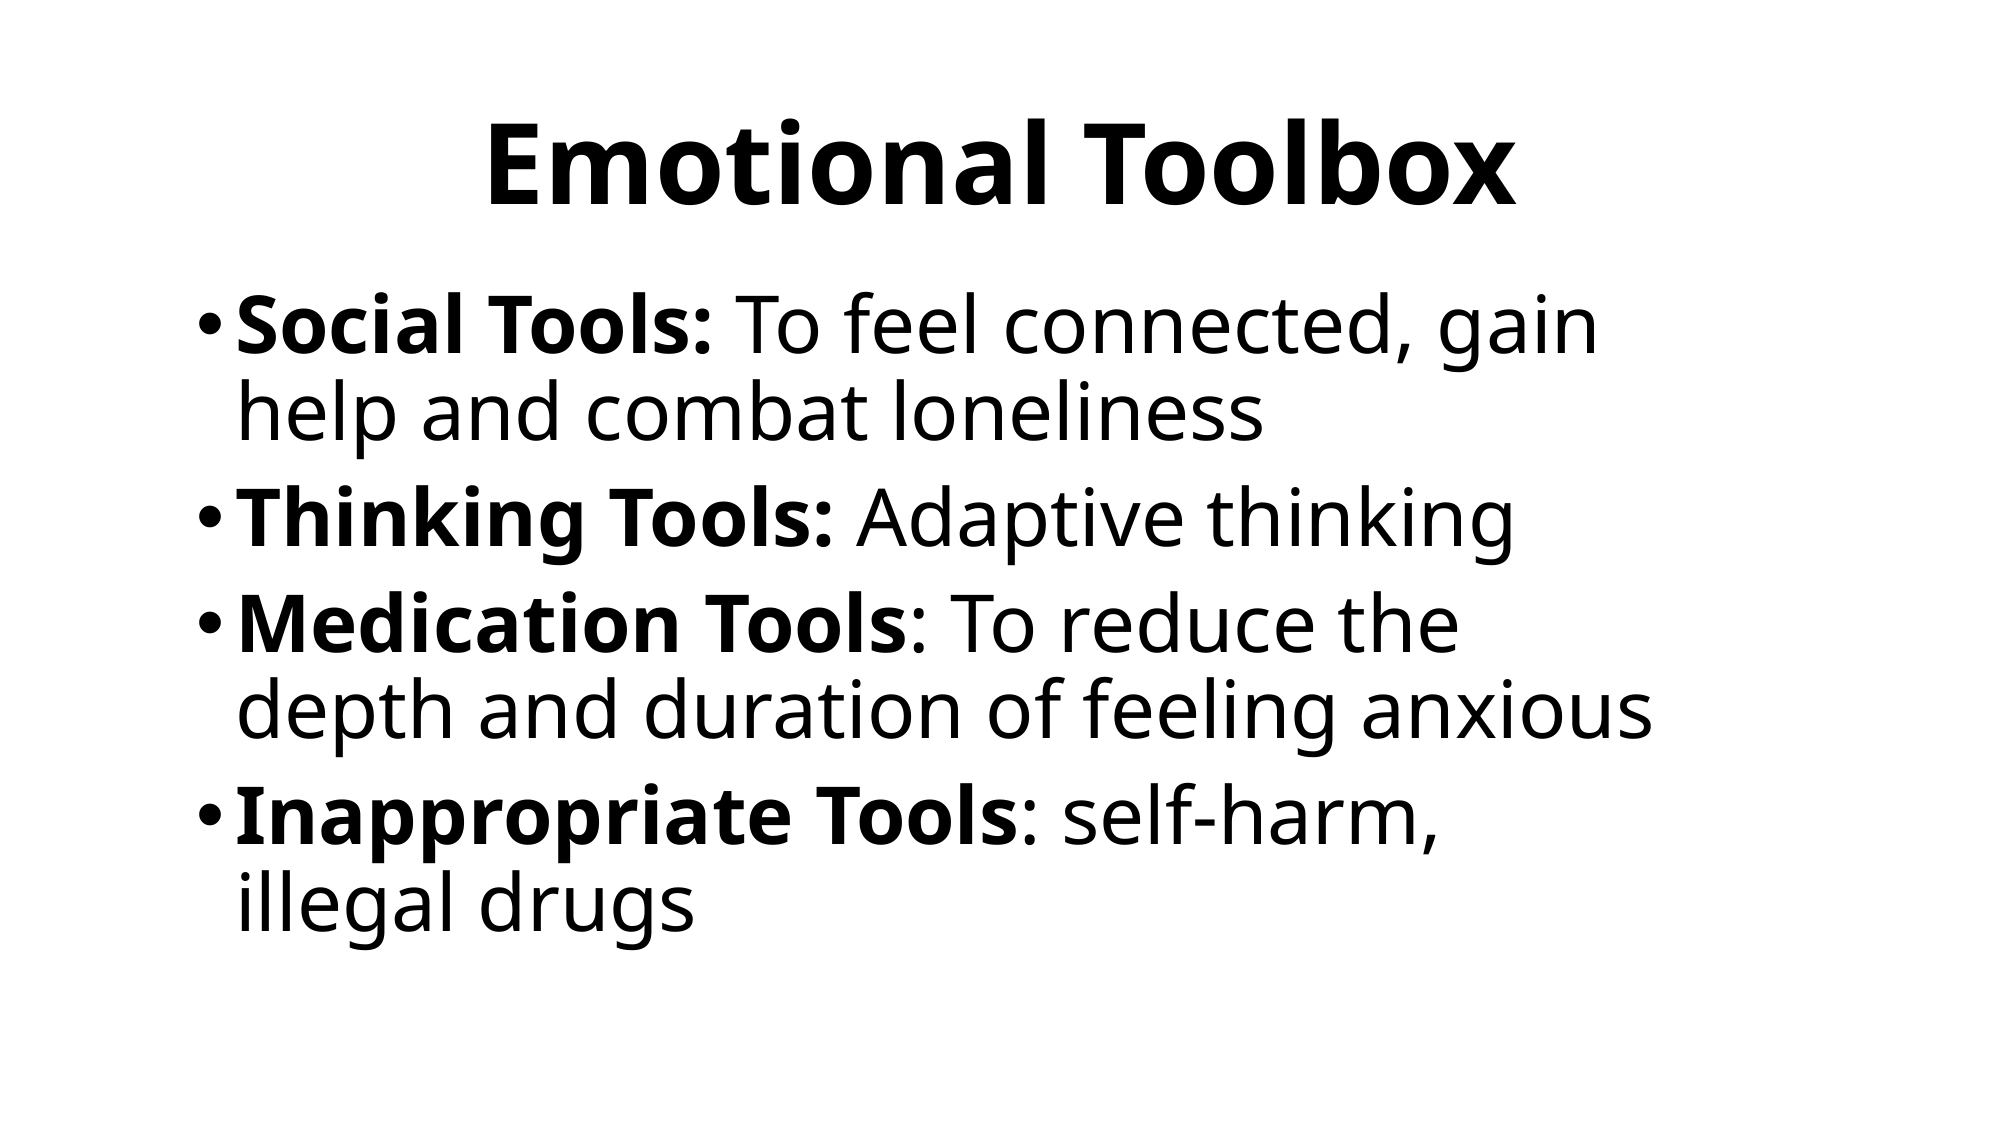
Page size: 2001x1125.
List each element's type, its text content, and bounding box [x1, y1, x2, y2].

list Social Tools: To feel connected, gain help and combat loneliness Thinking Tools: Adaptive thinking Medication Tools: To reduce the depth and duration of feeling anxious Inappropriate Tools: self-harm, illegal drugs [181, 277, 1690, 1025]
title Emotional Toolbox [137, 59, 1863, 278]
